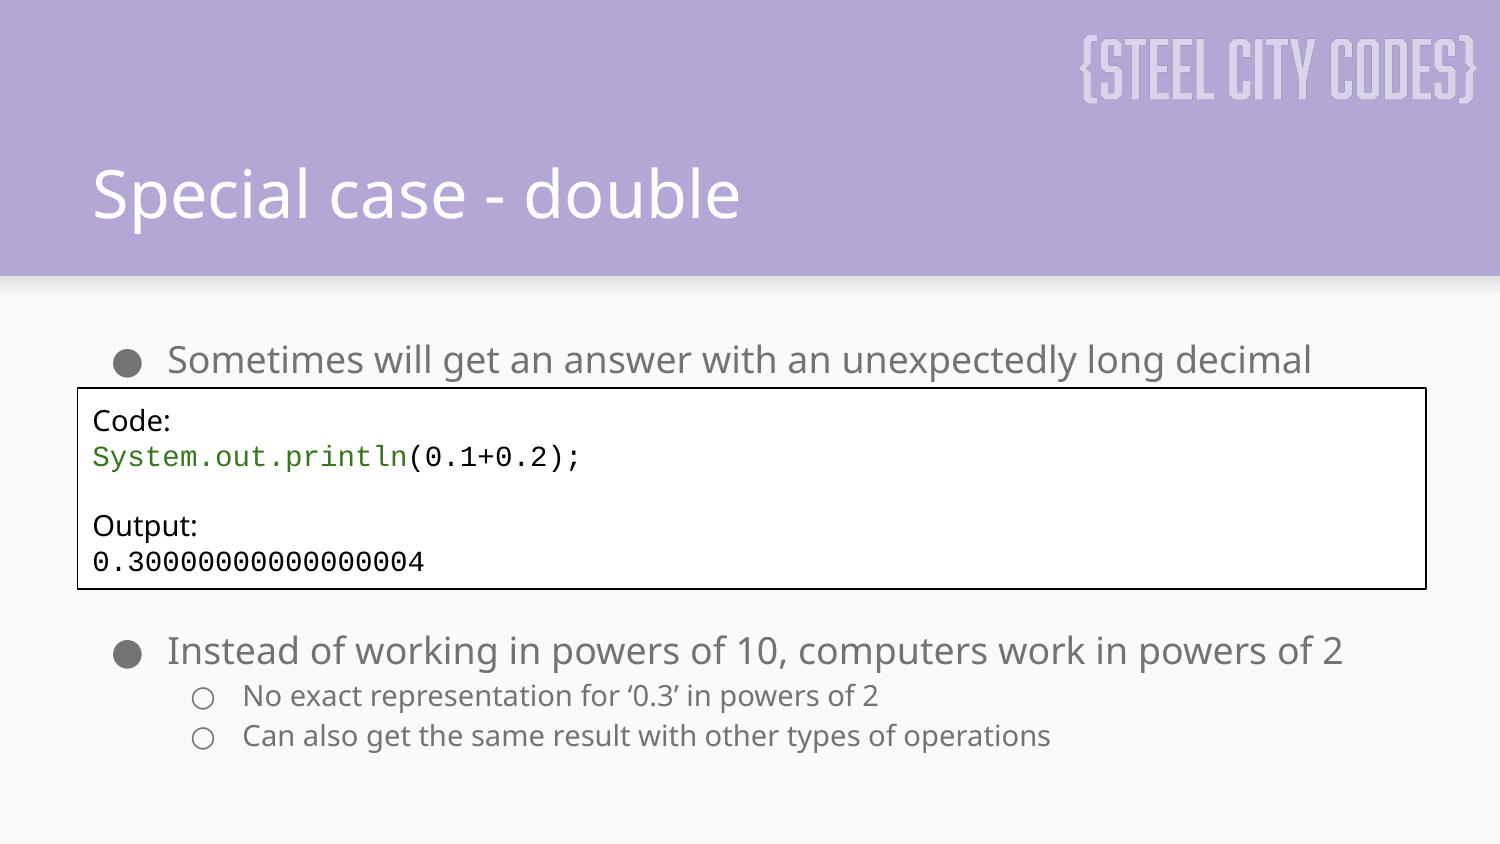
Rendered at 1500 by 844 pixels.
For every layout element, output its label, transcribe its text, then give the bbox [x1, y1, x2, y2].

text_box Code: System.out.println(0.1+0.2); Output: 0.30000000000000004 [77, 387, 1427, 589]
list Sometimes will get an answer with an unexpectedly long decimal [77, 314, 1427, 387]
title Special case - double [77, 121, 1427, 248]
list Instead of working in powers of 10, computers work in powers of 2 No exact representation for ‘0.3’ in powers of 2 Can also get the same result with other types of operations [77, 605, 1427, 767]
